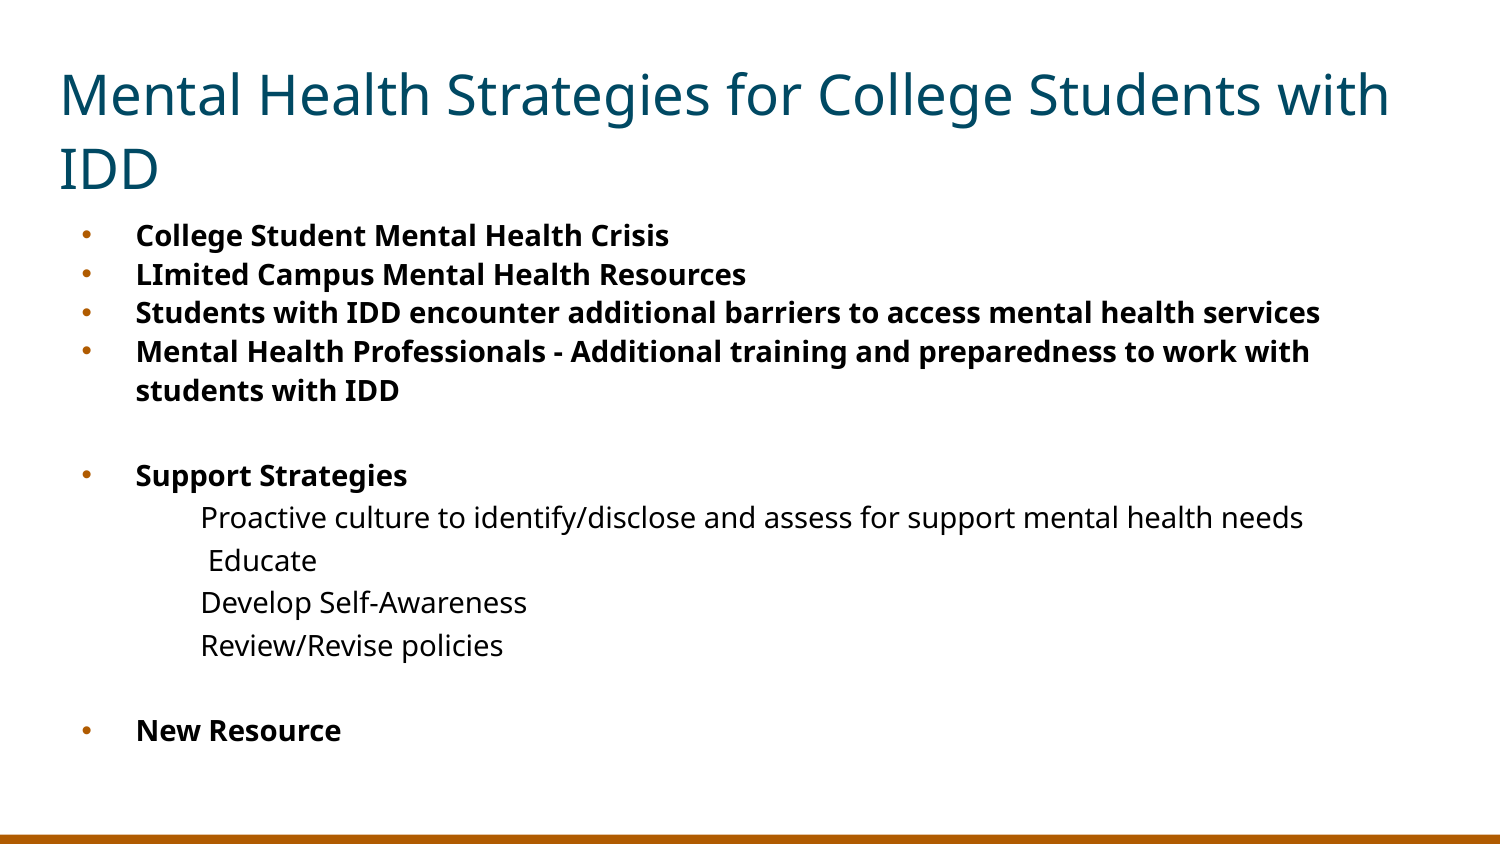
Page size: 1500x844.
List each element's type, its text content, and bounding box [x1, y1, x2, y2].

list College Student Mental Health Crisis LImited Campus Mental Health Resources Students with IDD encounter additional barriers to access mental health services Mental Health Professionals - Additional training and preparedness to work with students with IDD Support Strategies Proactive culture to identify/disclose and assess for support mental health needs Educate Develop Self-Awareness Review/Revise policies New Resource [48, 207, 1437, 760]
title Mental Health Strategies for College Students with IDD [48, 44, 1437, 207]
